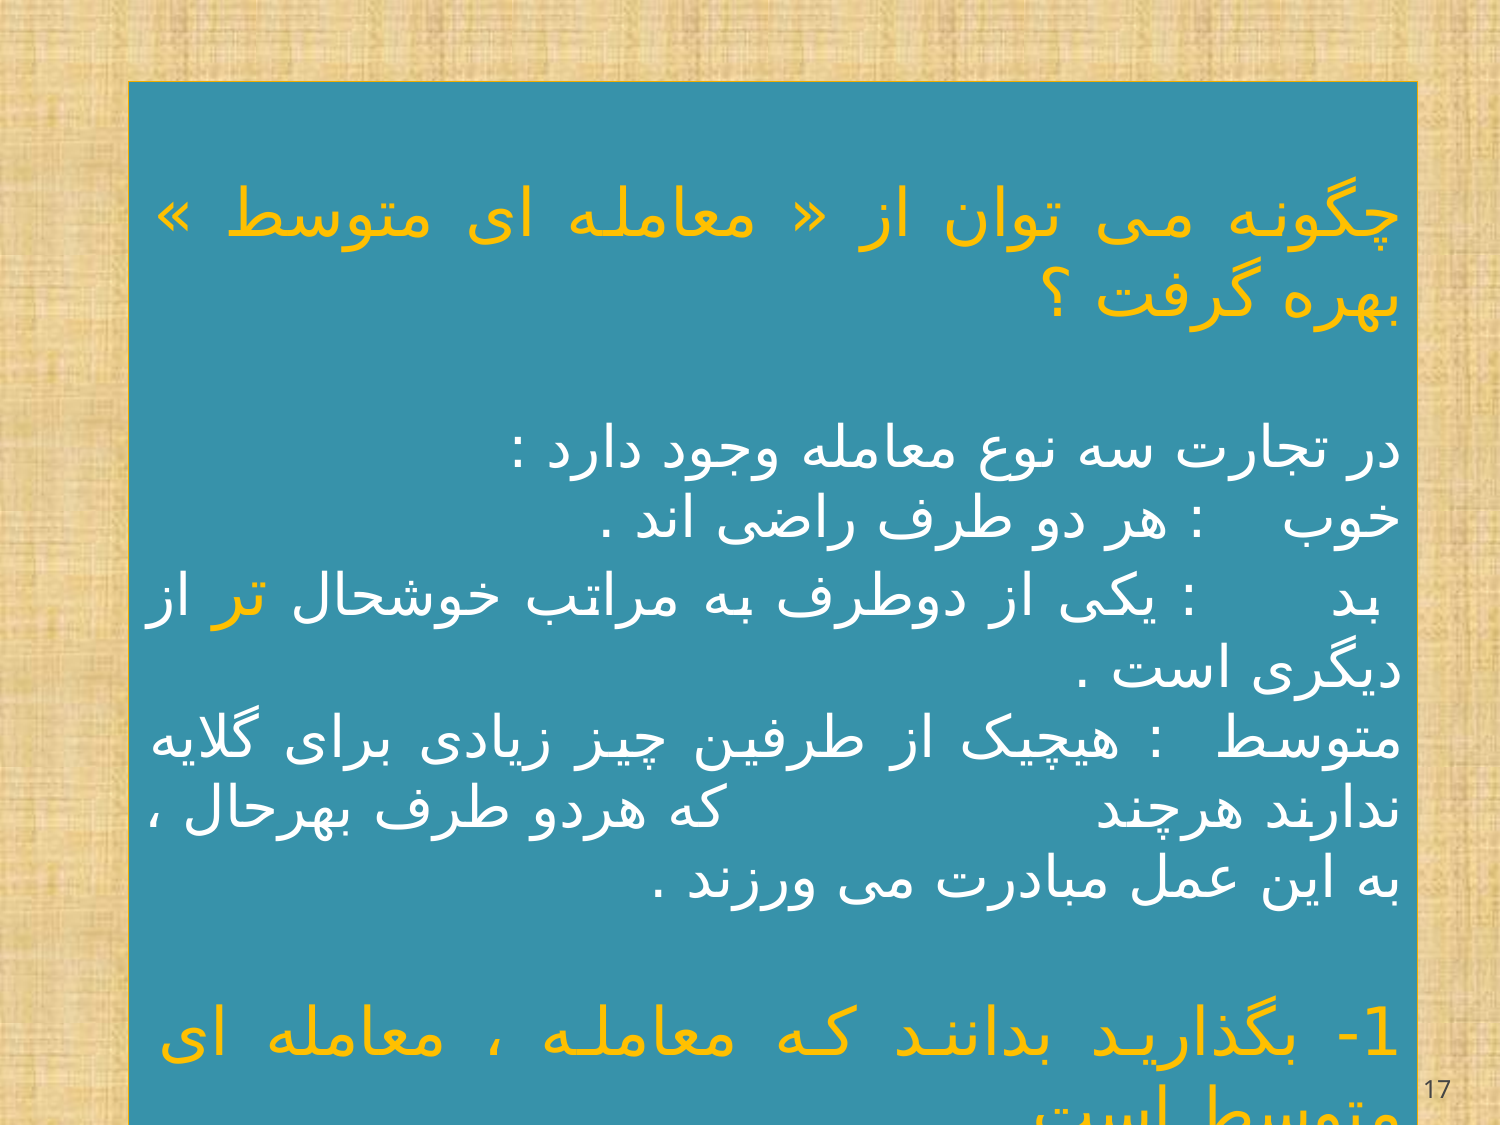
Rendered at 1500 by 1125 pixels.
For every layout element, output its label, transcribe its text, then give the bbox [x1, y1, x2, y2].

text_box چگونه می توان از « معامله ای متوسط » بهره گرفت ؟ در تجارت سه نوع معامله وجود دارد : خوب : هر دو طرف راضی اند . بد : یکی از دوطرف به مراتب خوشحال تر از دیگری است . متوسط : هیچیک از طرفین چیز زیادی برای گلایه ندارند هرچند که هردو طرف بهرحال ، به این عمل مبادرت می ورزند . 1- بگذارید بدانند که معامله ، معامله ای متوسط است . 2- با چشمان باز وارد عمل شوید [128, 81, 1418, 1125]
slide_number 17 [1418, 1062, 1467, 1108]
picture [0, 0, 1500, 1125]
